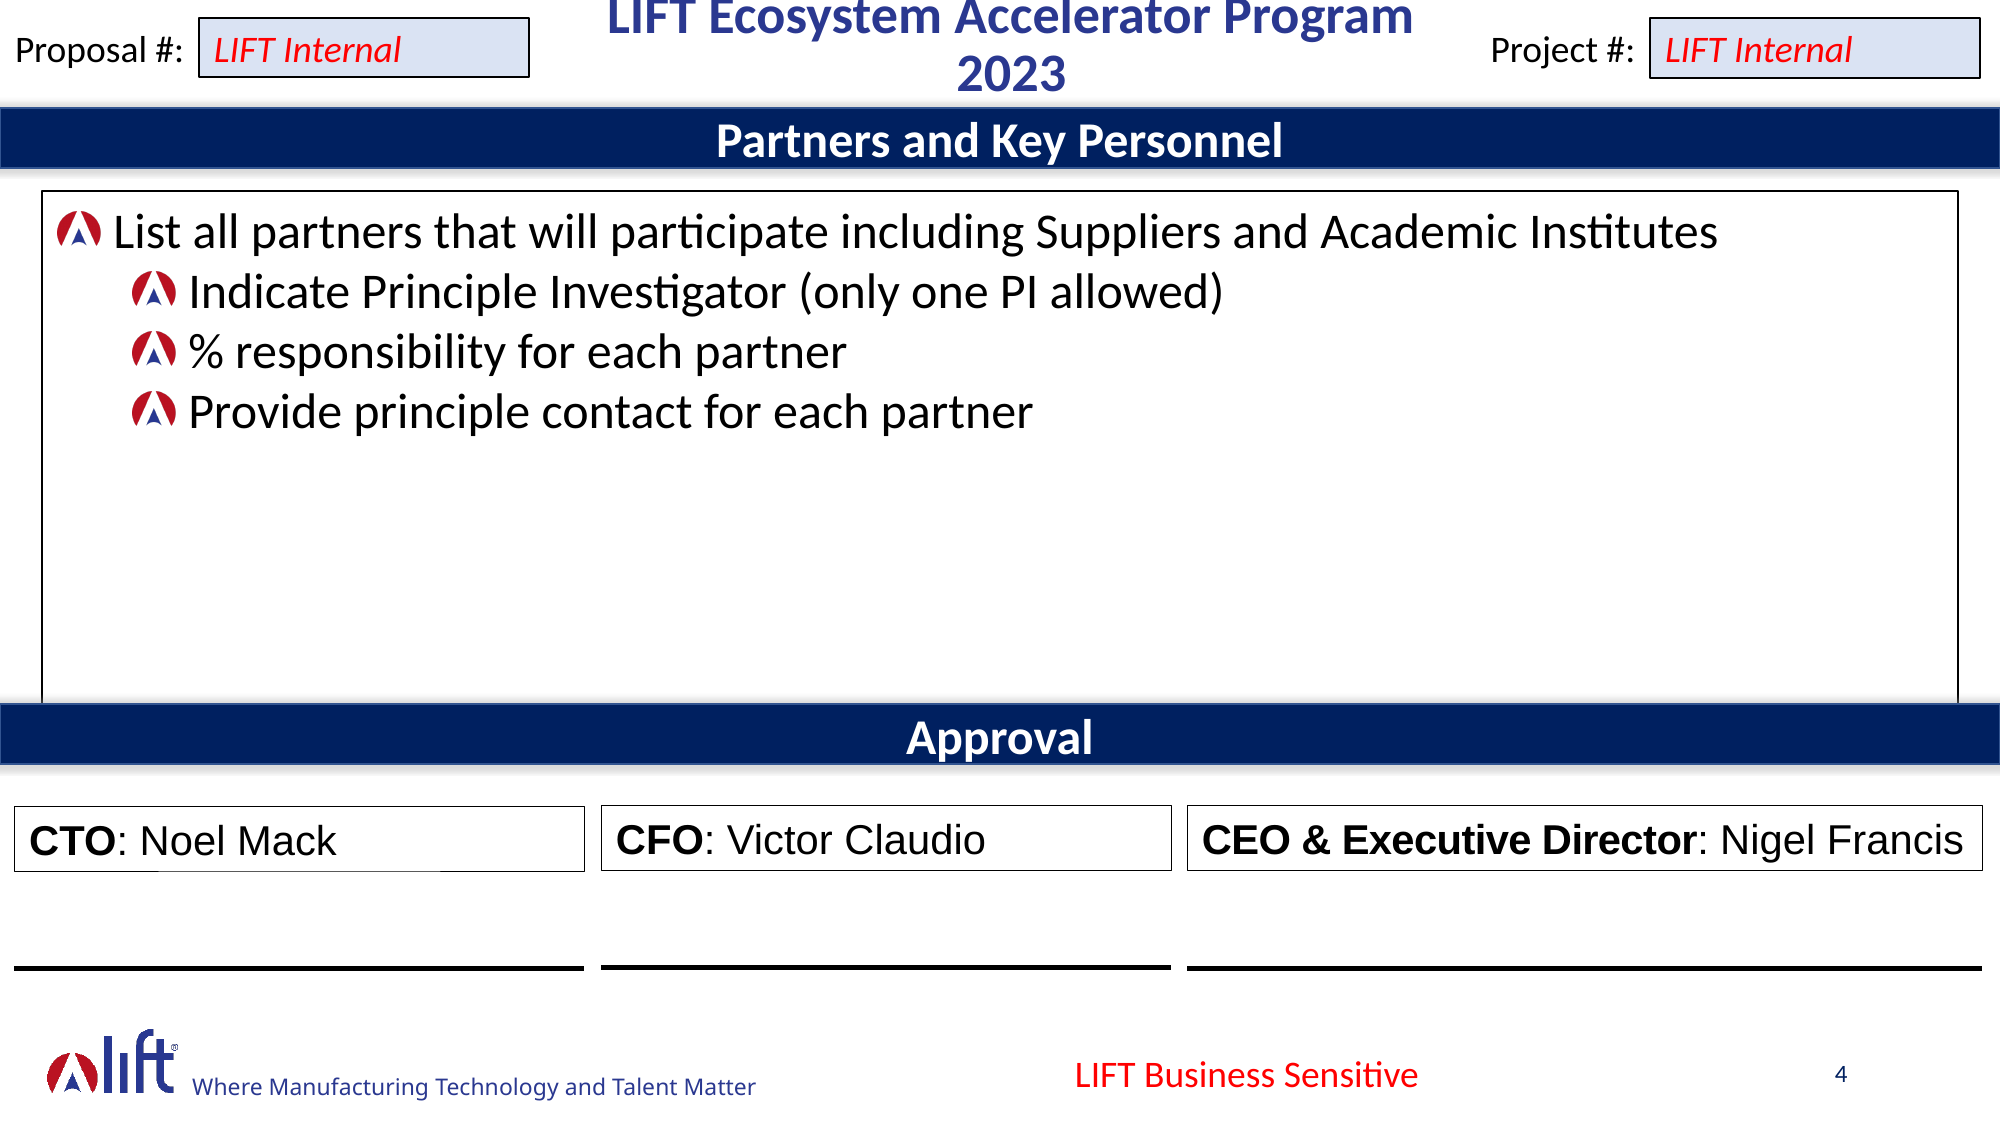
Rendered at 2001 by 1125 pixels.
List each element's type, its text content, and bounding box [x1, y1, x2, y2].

text_box CFO: Victor Claudio [601, 805, 1171, 870]
text_box Approval [0, 703, 2000, 765]
picture [47, 1029, 178, 1093]
picture [132, 330, 177, 366]
text_box CEO & Executive Director: Nigel Francis [1187, 805, 1983, 871]
picture [132, 390, 177, 426]
picture [132, 270, 177, 306]
picture [57, 210, 102, 246]
slide_number 4 [1736, 1042, 1863, 1103]
text_box Partners and Key Personnel [0, 107, 2000, 169]
text_box CTO: Noel Mack [14, 806, 585, 872]
text_box List all partners that will participate including Suppliers and Academic Institutes Indicate Principle Investigator (only one PI allowed) % responsibility for each partner Provide principle contact for each partner [42, 190, 1958, 695]
footer LIFT Business Sensitive [1060, 1042, 1736, 1103]
